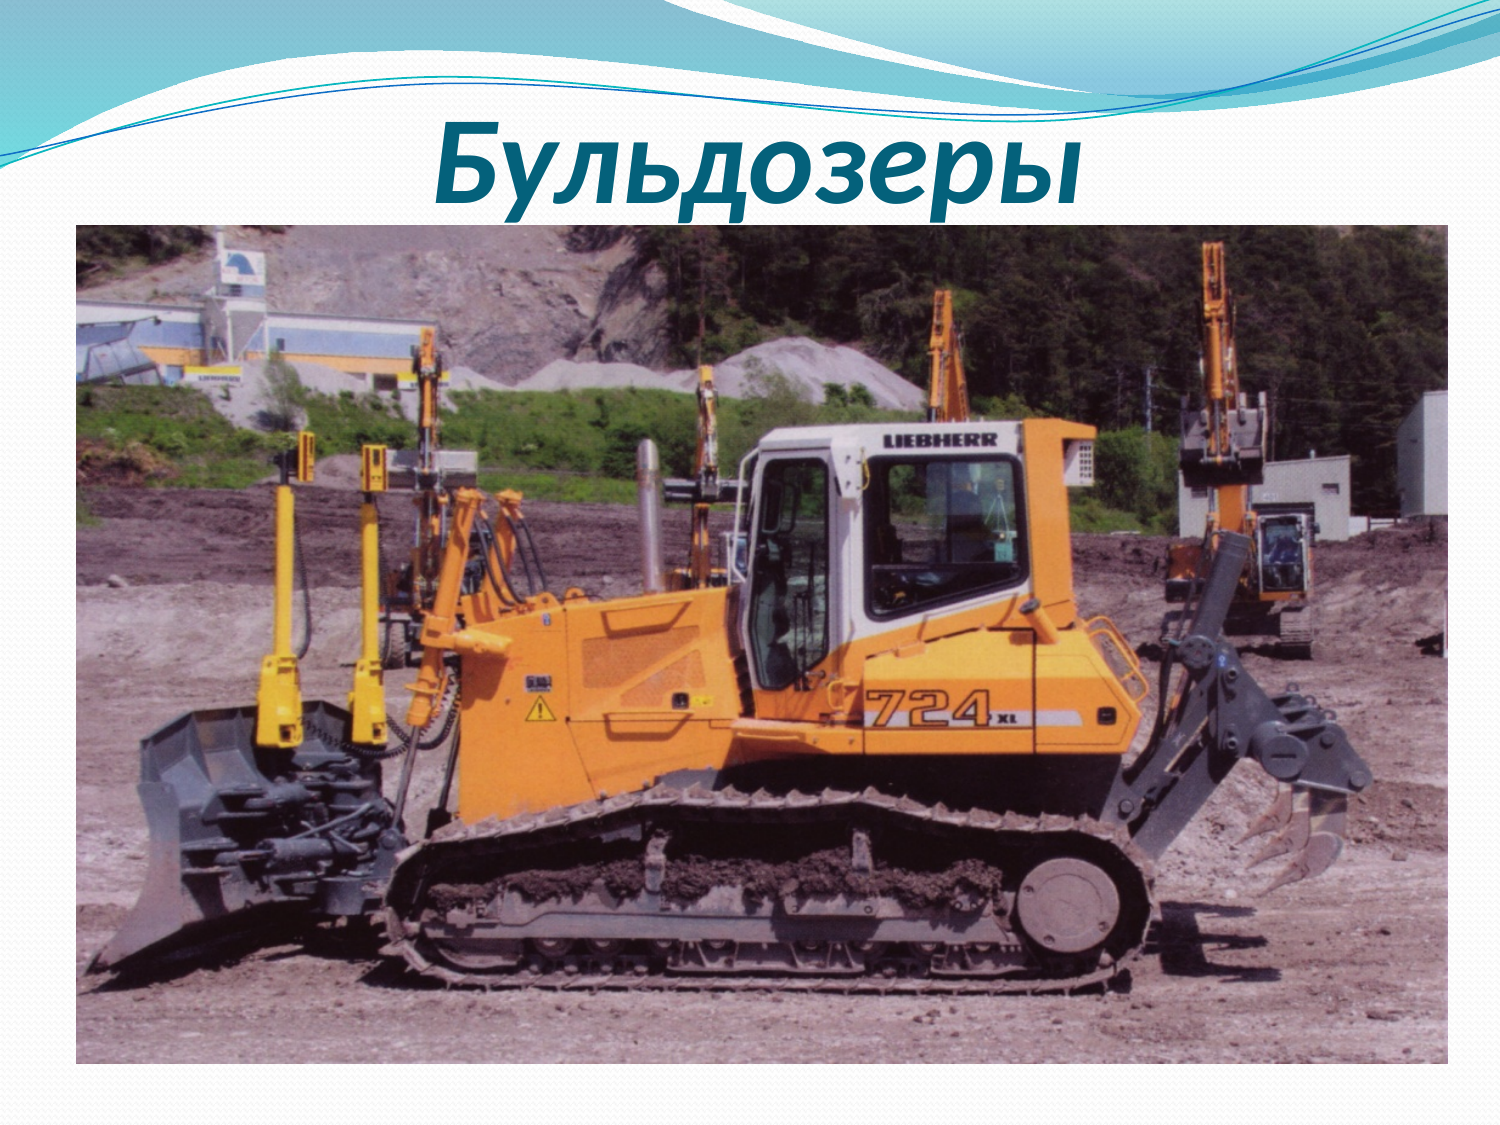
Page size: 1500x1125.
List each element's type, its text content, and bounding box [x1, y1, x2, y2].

picture [76, 225, 1448, 1064]
text_box Бульдозеры [76, 88, 1440, 225]
